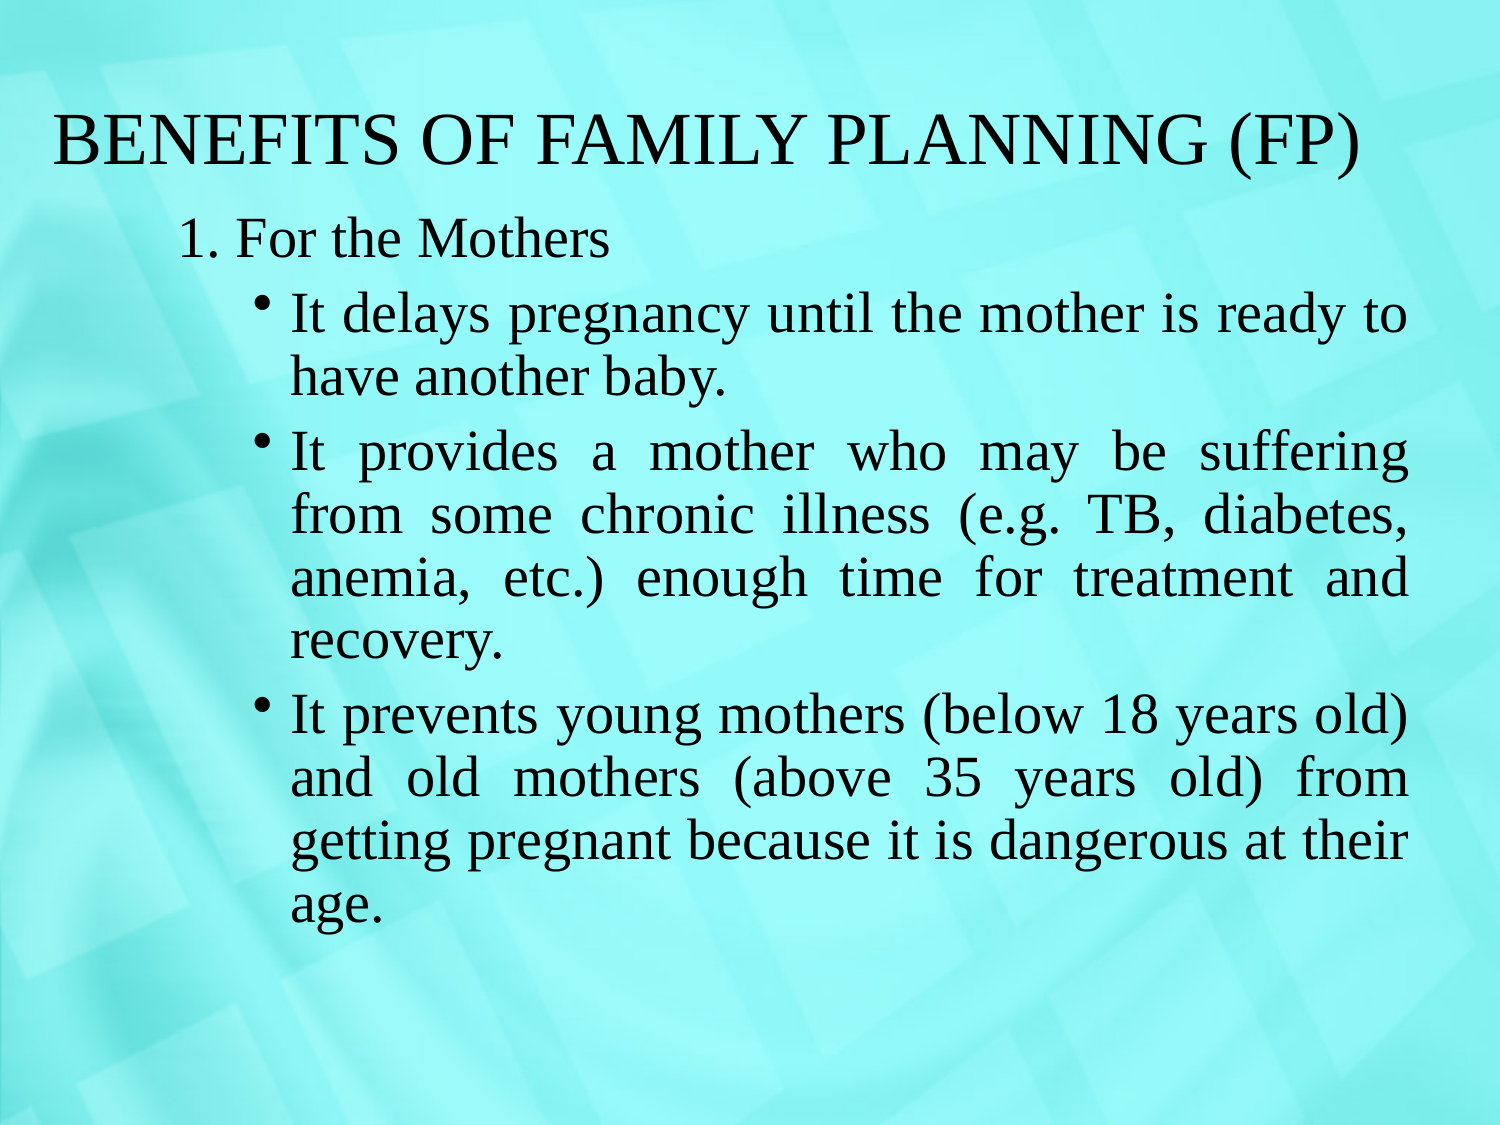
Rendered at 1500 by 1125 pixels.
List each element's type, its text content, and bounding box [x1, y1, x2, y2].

title BENEFITS OF FAMILY PLANNING (FP) [37, 0, 1451, 188]
picture [0, 0, 1500, 1125]
list 1. For the Mothers It delays pregnancy until the mother is ready to have another baby. It provides a mother who may be suffering from some chronic illness (e.g. TB, diabetes, anemia, etc.) enough time for treatment and recovery. It prevents young mothers (below 18 years old) and old mothers (above 35 years old) from getting pregnant because it is dangerous at their age. [87, 199, 1426, 943]
